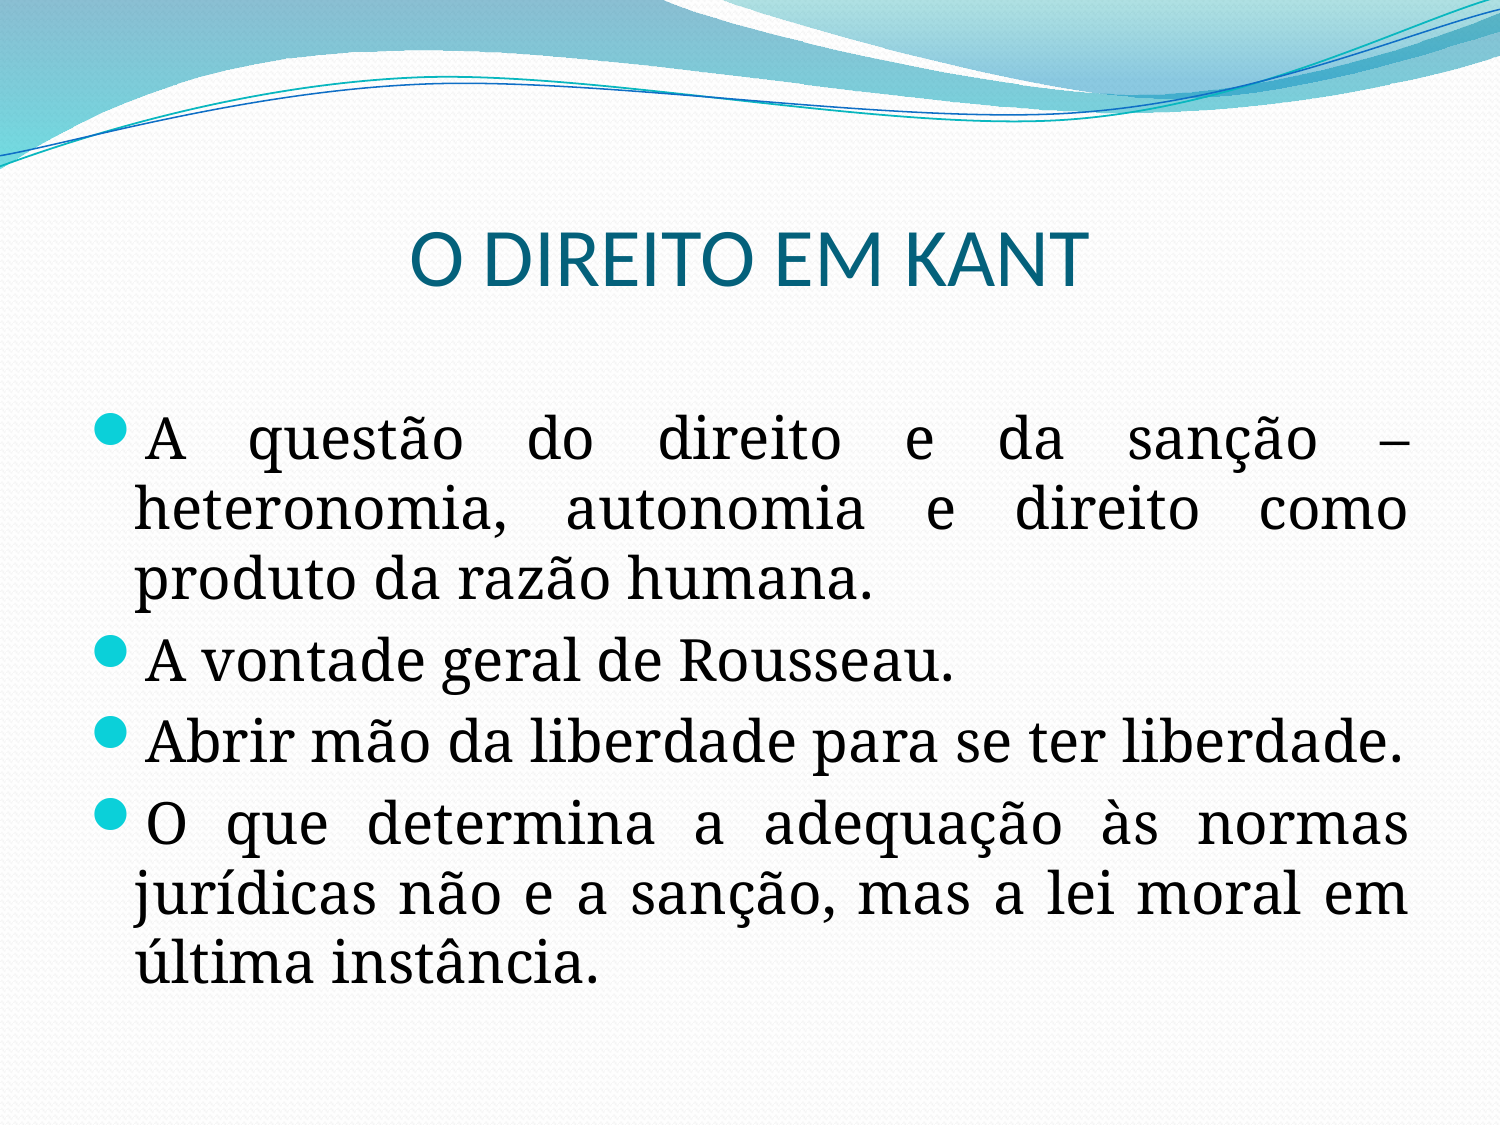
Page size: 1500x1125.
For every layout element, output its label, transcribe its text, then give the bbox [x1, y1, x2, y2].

list A questão do direito e da sanção – heteronomia, autonomia e direito como produto da razão humana. A vontade geral de Rousseau. Abrir mão da liberdade para se ter liberdade. O que determina a adequação às normas jurídicas não e a sanção, mas a lei moral em última instância. [75, 317, 1425, 1038]
title O DIREITO EM KANT [75, 115, 1425, 303]
